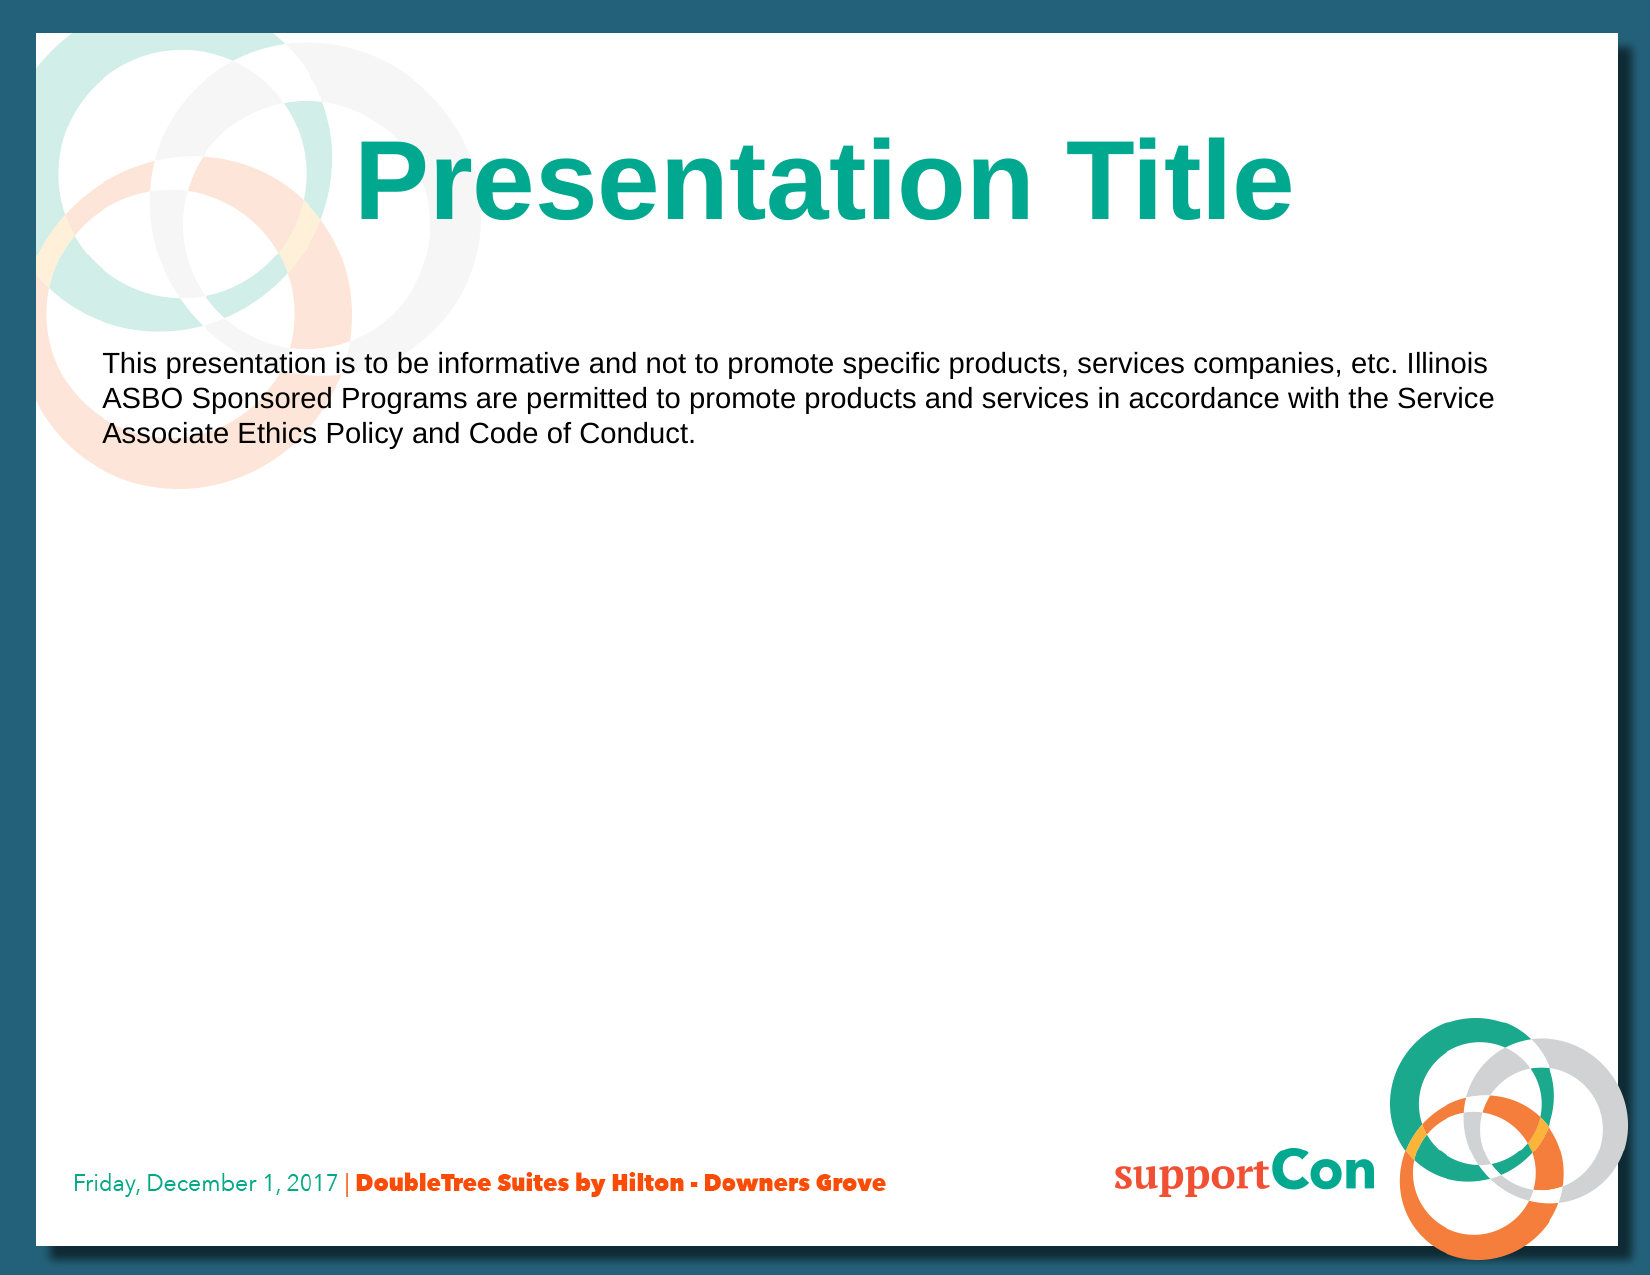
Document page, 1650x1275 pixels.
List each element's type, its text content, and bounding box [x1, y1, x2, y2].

picture [0, 0, 1650, 1275]
text_box Presentation Title [162, 99, 1488, 250]
text_box This presentation is to be informative and not to promote specific products, services companies, etc. Illinois ASBO Sponsored Programs are permitted to promote products and services in accordance with the Service Associate Ethics Policy and Code of Conduct. [87, 337, 1563, 458]
